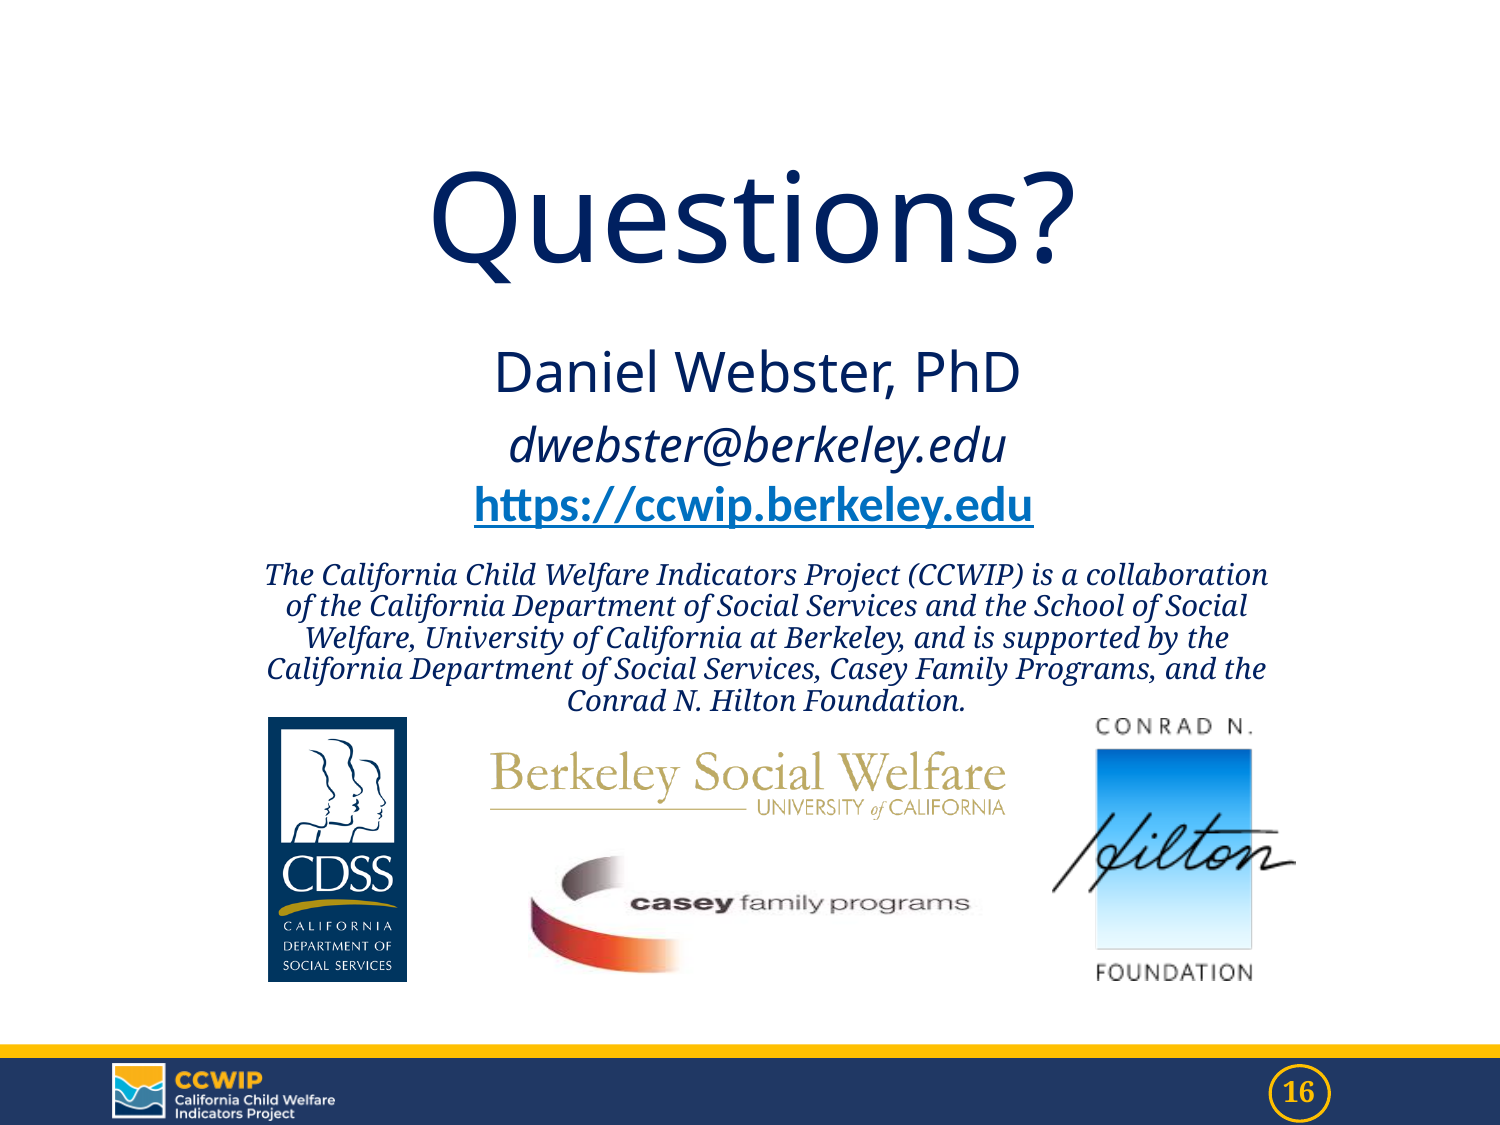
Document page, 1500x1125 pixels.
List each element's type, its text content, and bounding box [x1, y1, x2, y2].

picture [469, 730, 1030, 1004]
text_box Questions? [133, 79, 1371, 365]
picture [112, 1063, 186, 1121]
text_box Daniel Webster, PhD dwebster@berkeley.edu [139, 199, 1377, 481]
text_box https://ccwip.berkeley.edu [0, 471, 1433, 575]
text_box The California Child Welfare Indicators Project (CCWIP) is a collaboration of the California Department of Social Services and the School of Social Welfare, University of California at Berkeley, and is supported by the California Department of Social Services, Casey Family Programs, and the Conrad N. Hilton Foundation. [186, 552, 1273, 1125]
picture [1052, 718, 1296, 981]
picture [268, 717, 407, 982]
